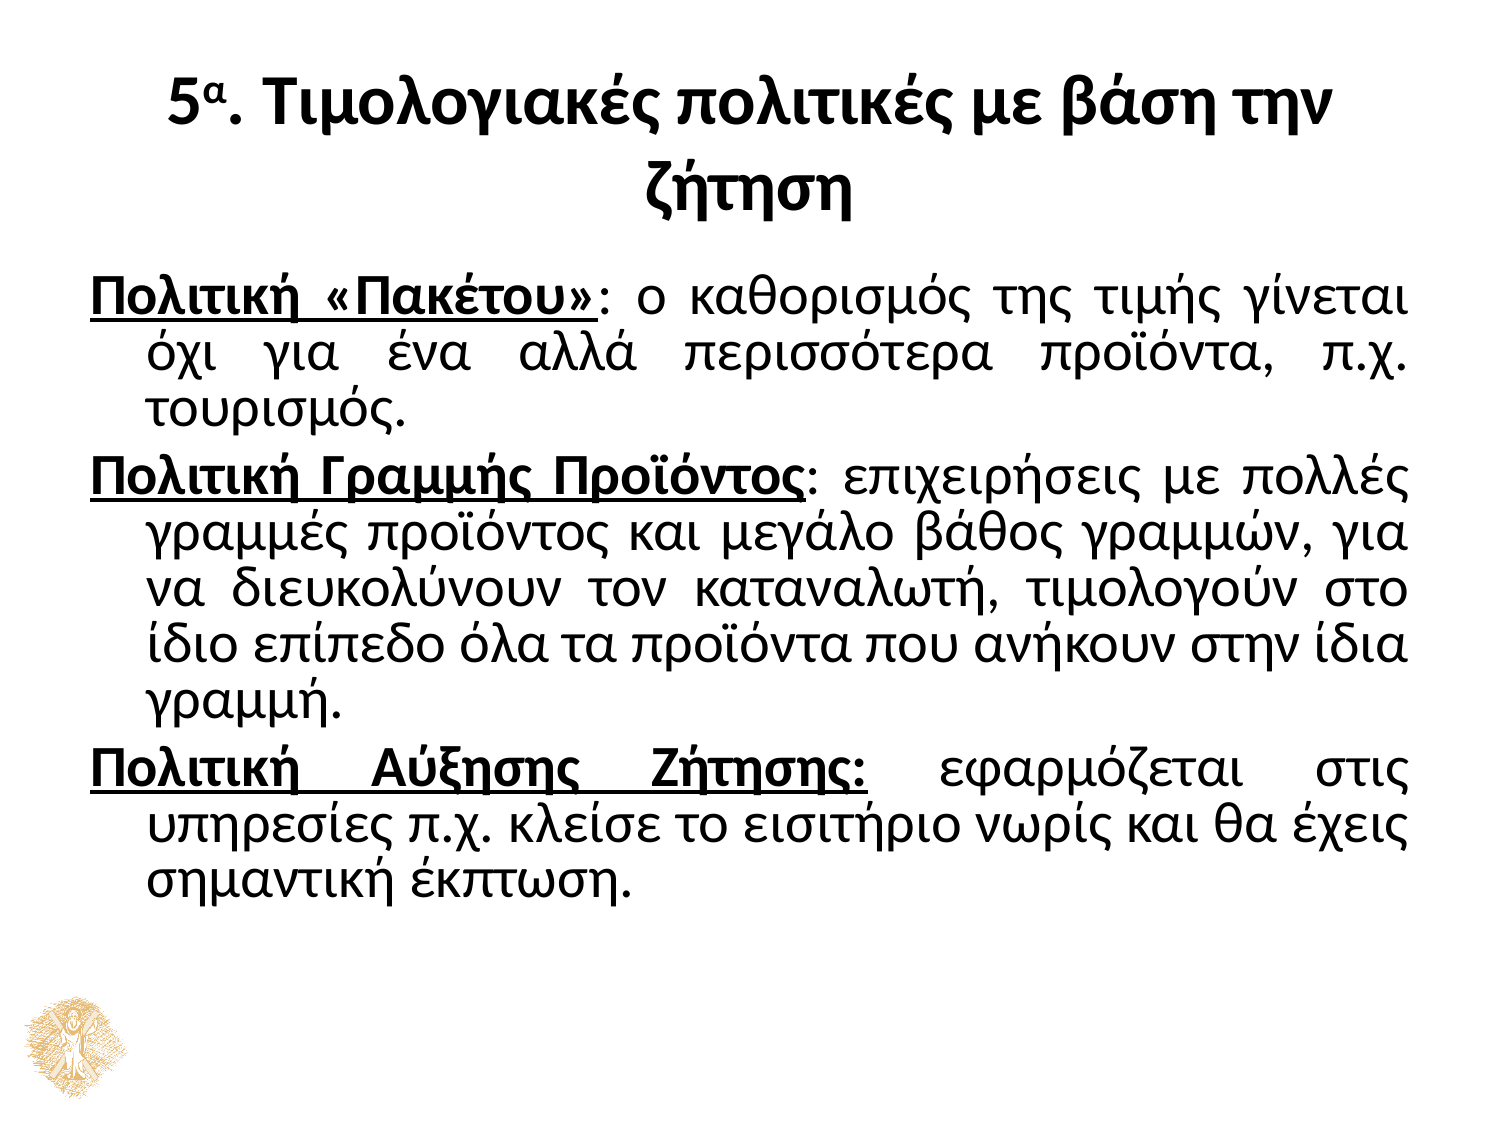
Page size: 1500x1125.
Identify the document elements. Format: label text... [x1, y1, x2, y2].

picture [17, 986, 137, 1103]
list Πολιτική «Πακέτου»: ο καθορισμός της τιμής γίνεται όχι για ένα αλλά περισσότερα προϊόντα, π.χ. τουρισμός. Πολιτική Γραμμής Προϊόντος: επιχειρήσεις με πολλές γραμμές προϊόντος και μεγάλο βάθος γραμμών, για να διευκολύνουν τον καταναλωτή, τιμολογούν στο ίδιο επίπεδο όλα τα προϊόντα που ανήκουν στην ίδια γραμμή. Πολιτική Αύξησης Ζήτησης: εφαρμόζεται στις υπηρεσίες π.χ. κλείσε το εισιτήριο νωρίς και θα έχεις σημαντική έκπτωση. [75, 262, 1425, 1005]
title 5α. Τιμολογιακές πολιτικές με βάση την ζήτηση [75, 45, 1425, 233]
